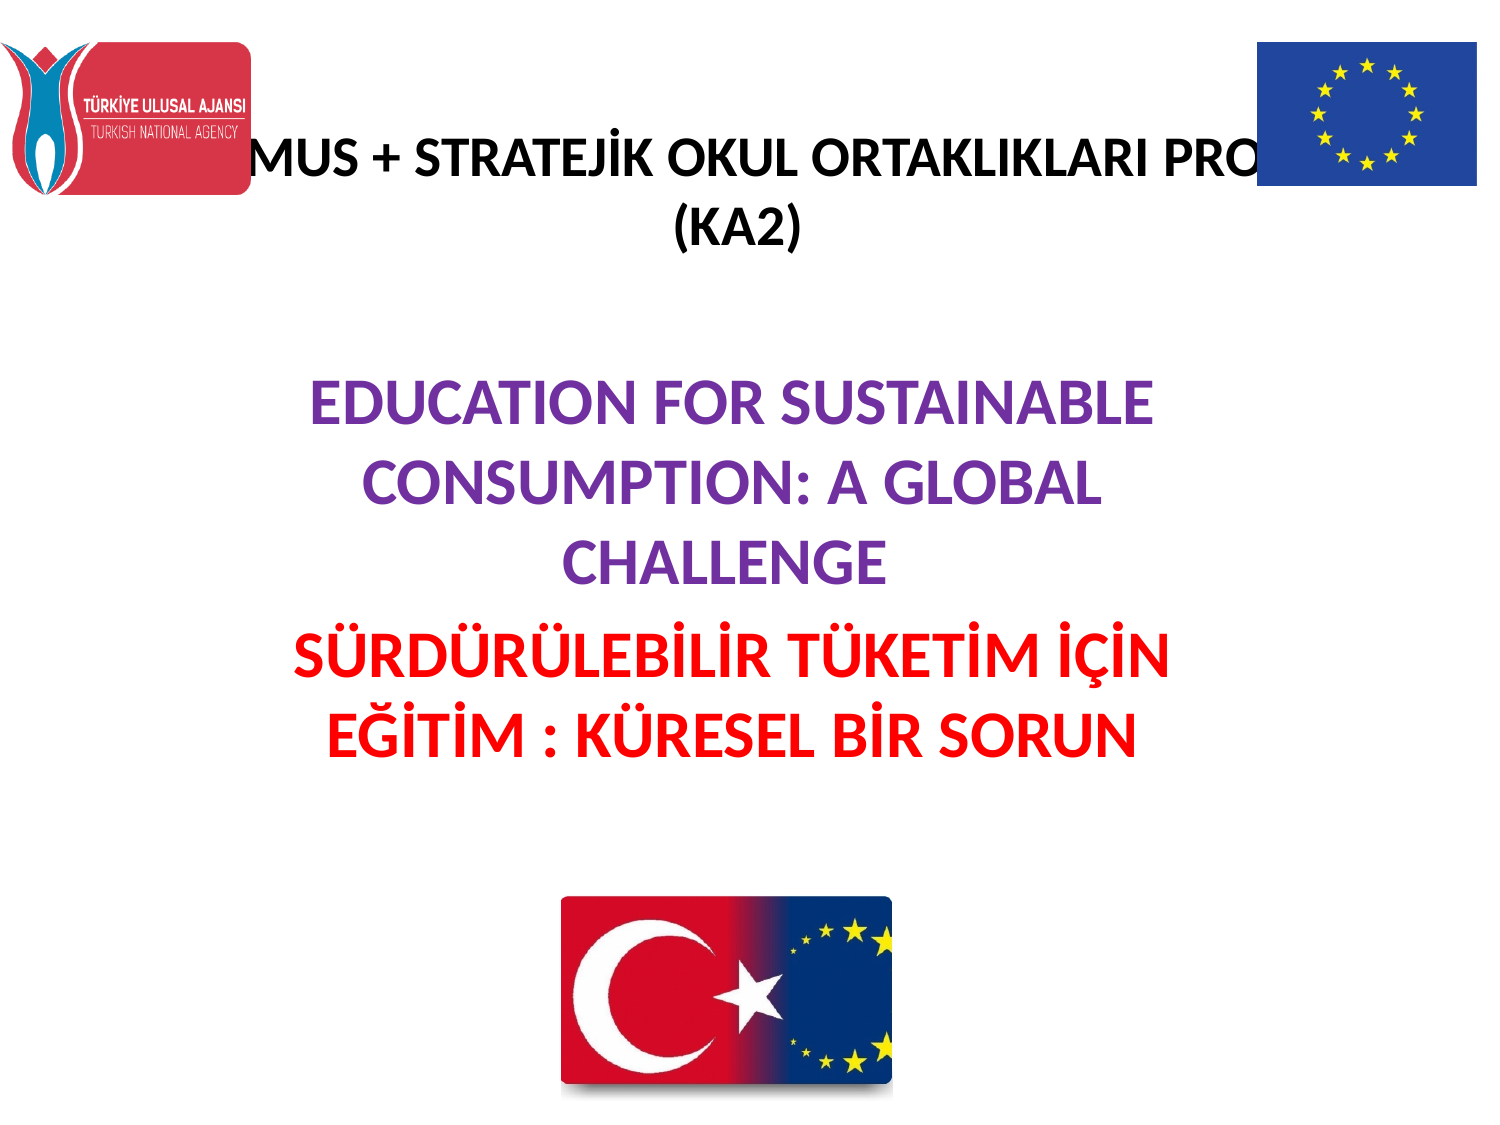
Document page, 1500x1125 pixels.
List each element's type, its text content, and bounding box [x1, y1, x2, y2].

subtitle EDUCATION FOR SUSTAINABLE CONSUMPTION: A GLOBAL CHALLENGE SÜRDÜRÜLEBİLİR TÜKETİM İÇİN EĞİTİM : KÜRESEL BİR SORUN [207, 349, 1258, 858]
picture [561, 893, 893, 1101]
picture [1257, 42, 1477, 186]
picture [0, 42, 251, 195]
title ERASMUS + STRATEJİK OKUL ORTAKLIKLARI PROJESİ (KA2) [100, 101, 1376, 350]
